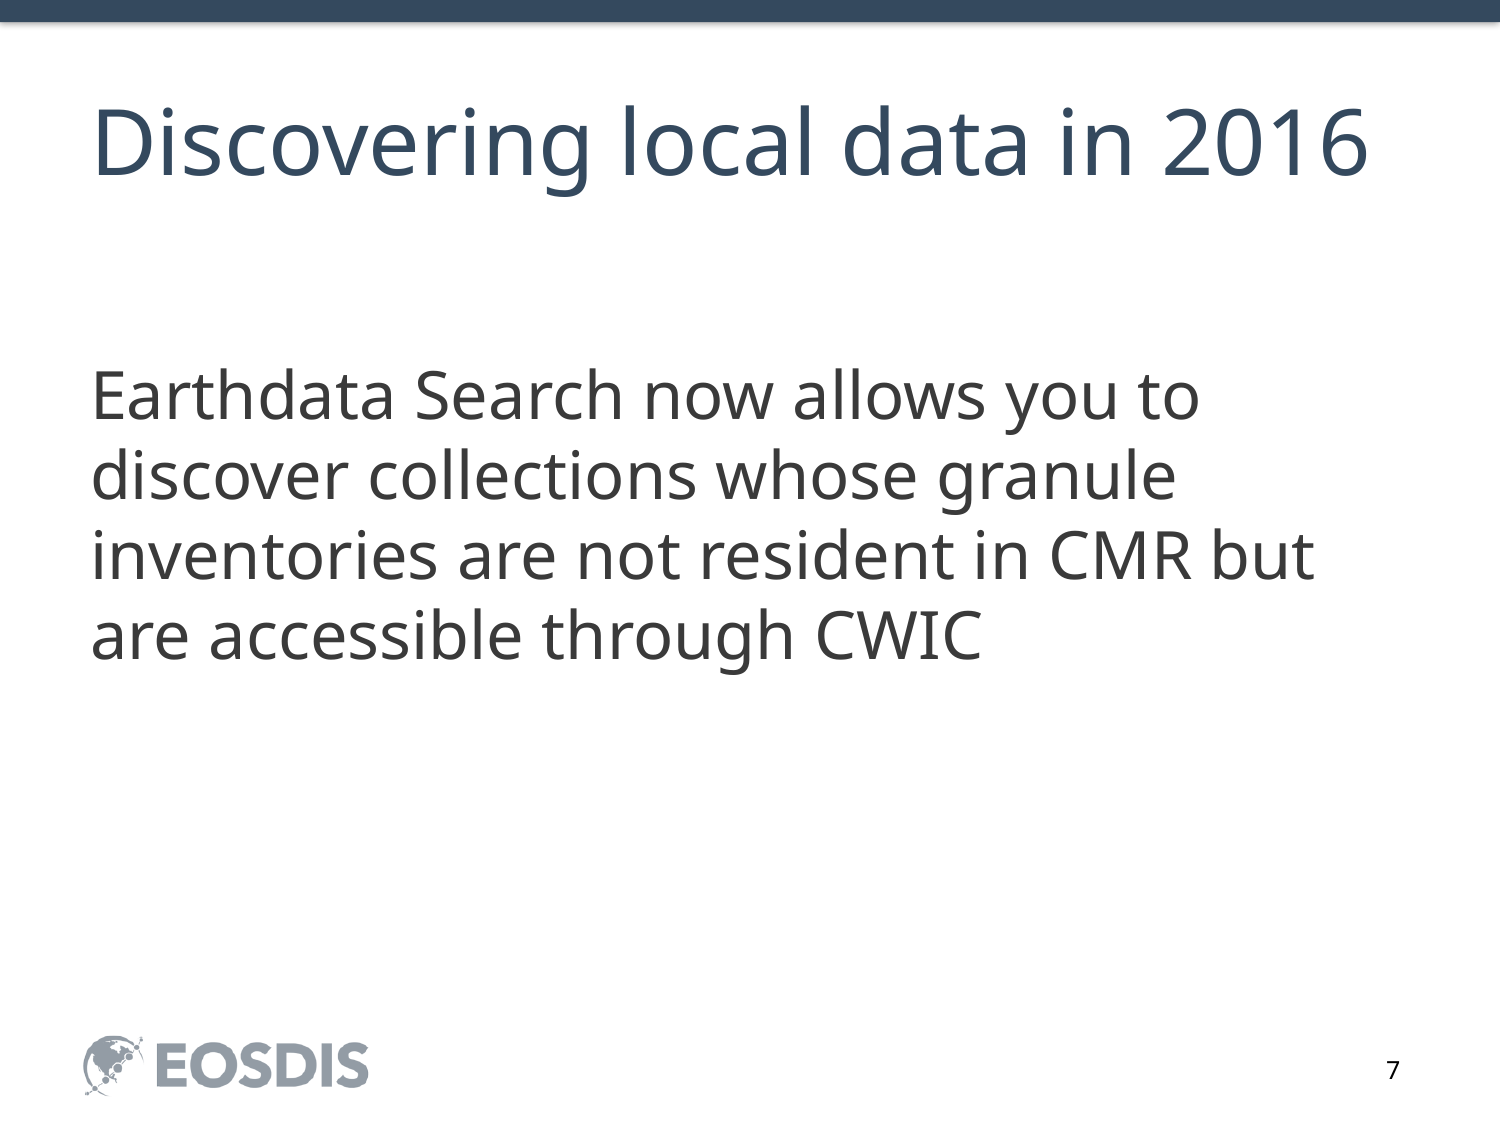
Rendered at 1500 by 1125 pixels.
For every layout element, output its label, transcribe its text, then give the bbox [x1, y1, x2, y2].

list Earthdata Search now allows you to discover collections whose granule inventories are not resident in CMR but are accessible through CWIC [75, 251, 1425, 946]
title Discovering local data in 2016 [75, 45, 1425, 233]
